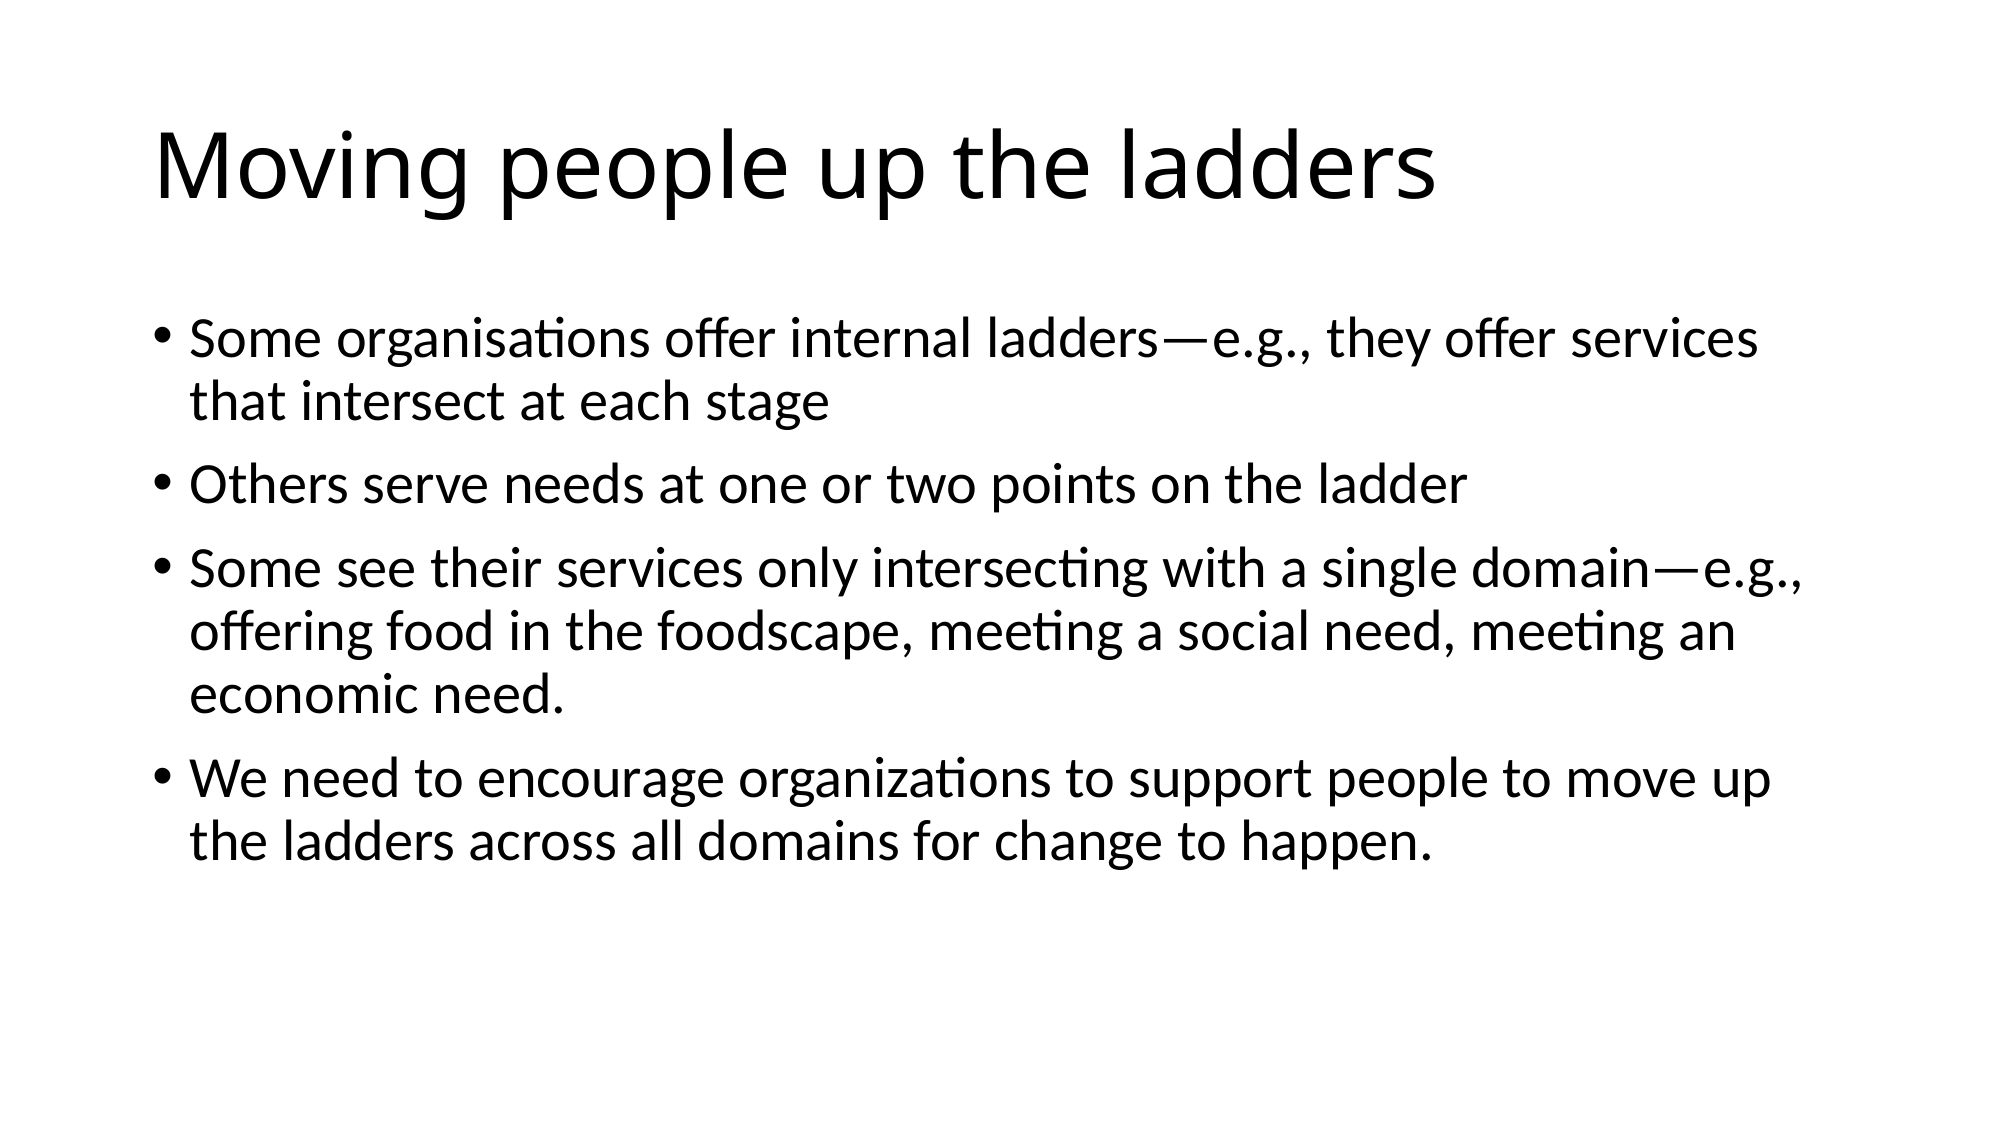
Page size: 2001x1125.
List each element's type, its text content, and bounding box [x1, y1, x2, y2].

list Some organisations offer internal ladders—e.g., they offer services that intersect at each stage Others serve needs at one or two points on the ladder Some see their services only intersecting with a single domain—e.g., offering food in the foodscape, meeting a social need, meeting an economic need. We need to encourage organizations to support people to move up the ladders across all domains for change to happen. [137, 299, 1863, 1014]
title Moving people up the ladders [137, 59, 1863, 278]
